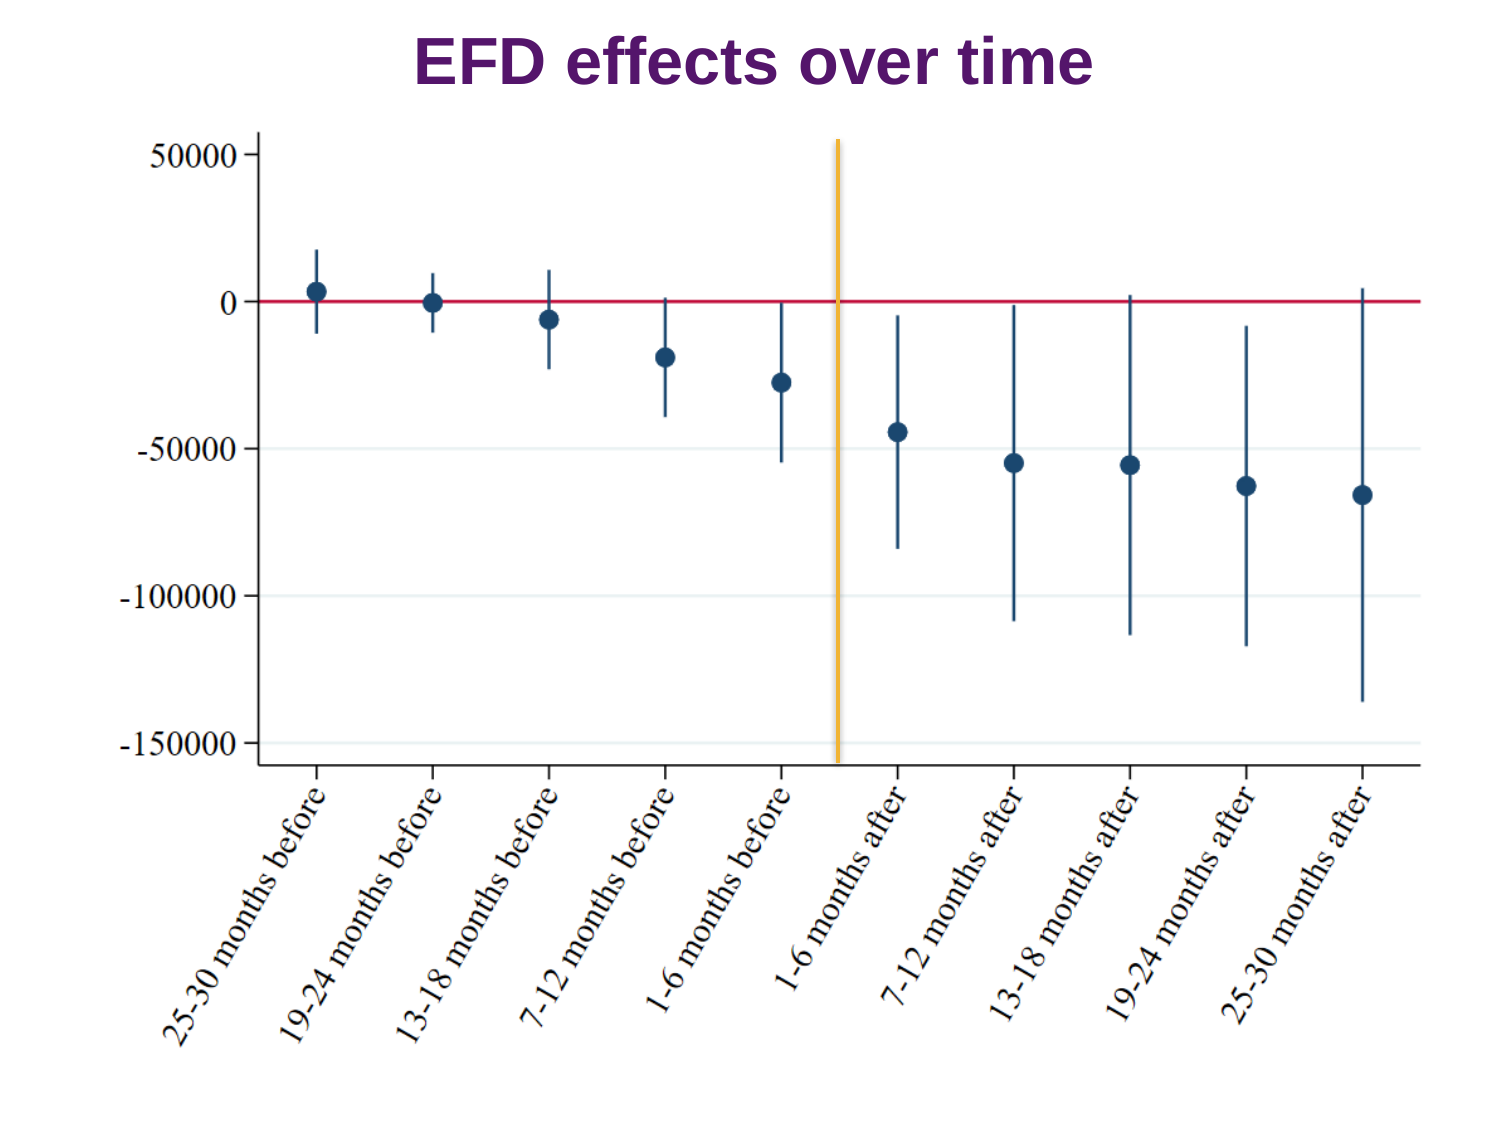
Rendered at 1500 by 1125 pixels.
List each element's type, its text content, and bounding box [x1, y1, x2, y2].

text_box EFD effects over time [8, 0, 1500, 127]
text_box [59, 95, 1457, 1113]
